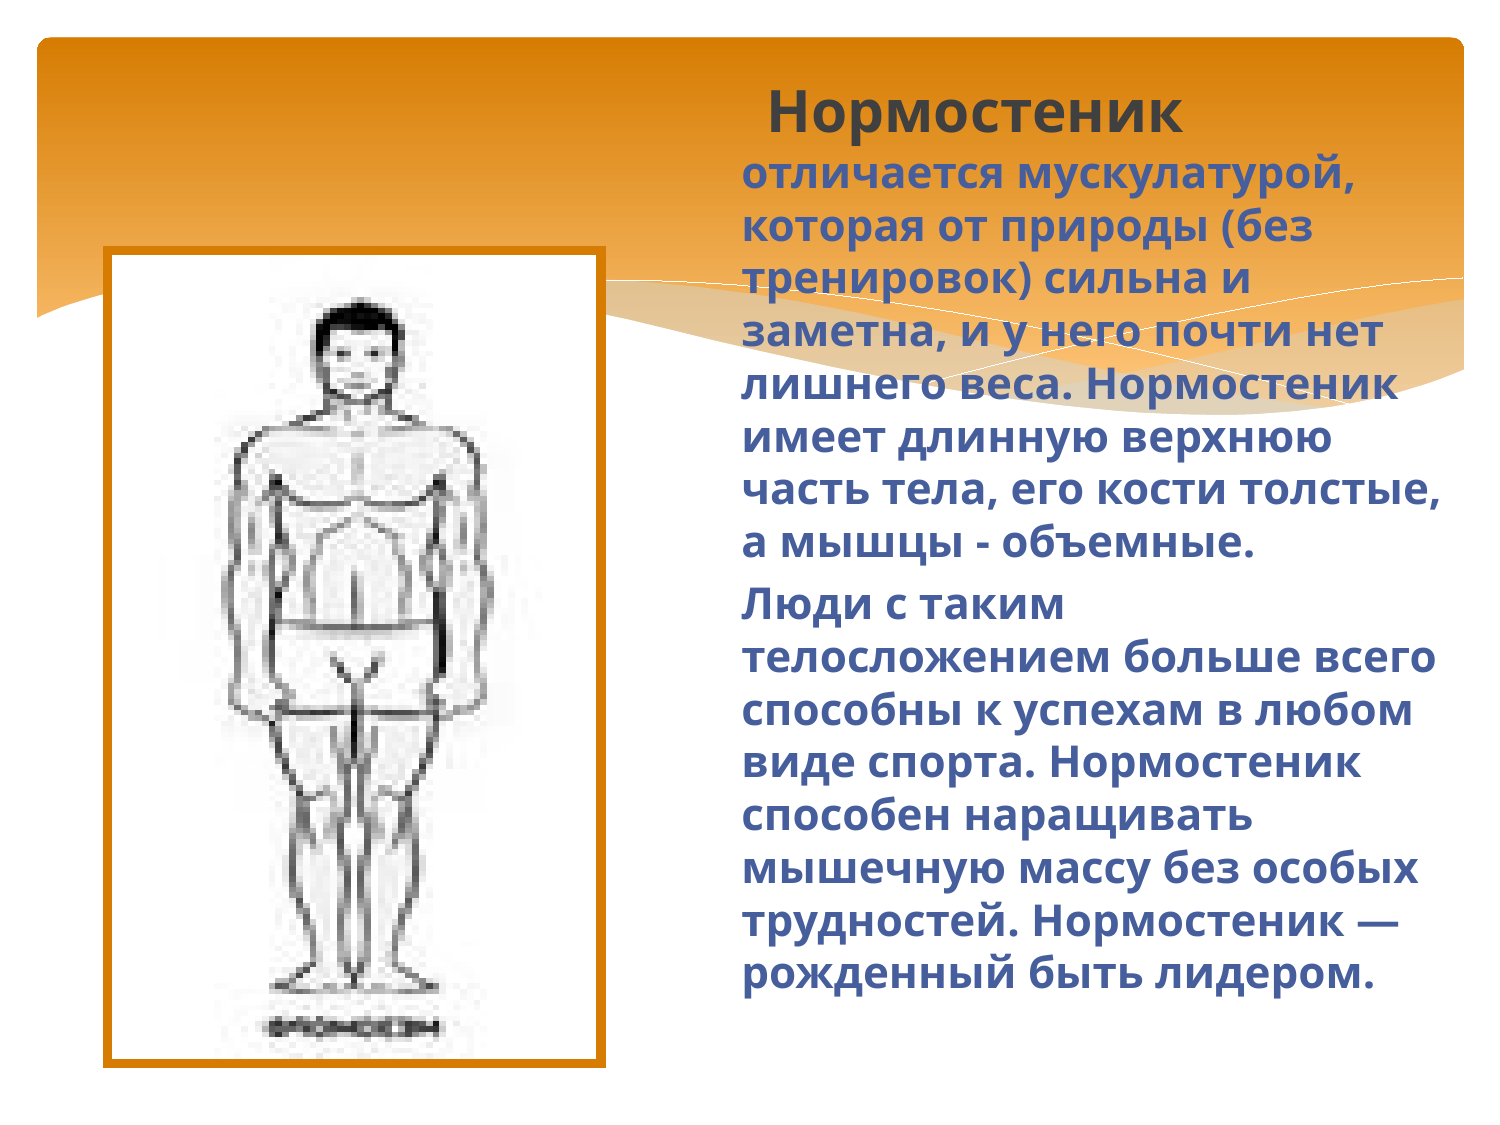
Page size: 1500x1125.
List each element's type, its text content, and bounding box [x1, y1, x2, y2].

picture [111, 255, 597, 1059]
list Нормостеник отличается мускулатурой, которая от природы (без тренировок) сильна и заметна, и у него почти нет лишнего веса. Нормостеник имеет длинную верхнюю часть тела, его кости толстые, а мышцы - объемные. Люди с таким телосложением больше всего способны к успехам в любом виде спорта. Нормостеник способен наращивать мышечную массу без особых трудностей. Нормостеник — рожденный быть лидером. [726, 66, 1459, 1083]
